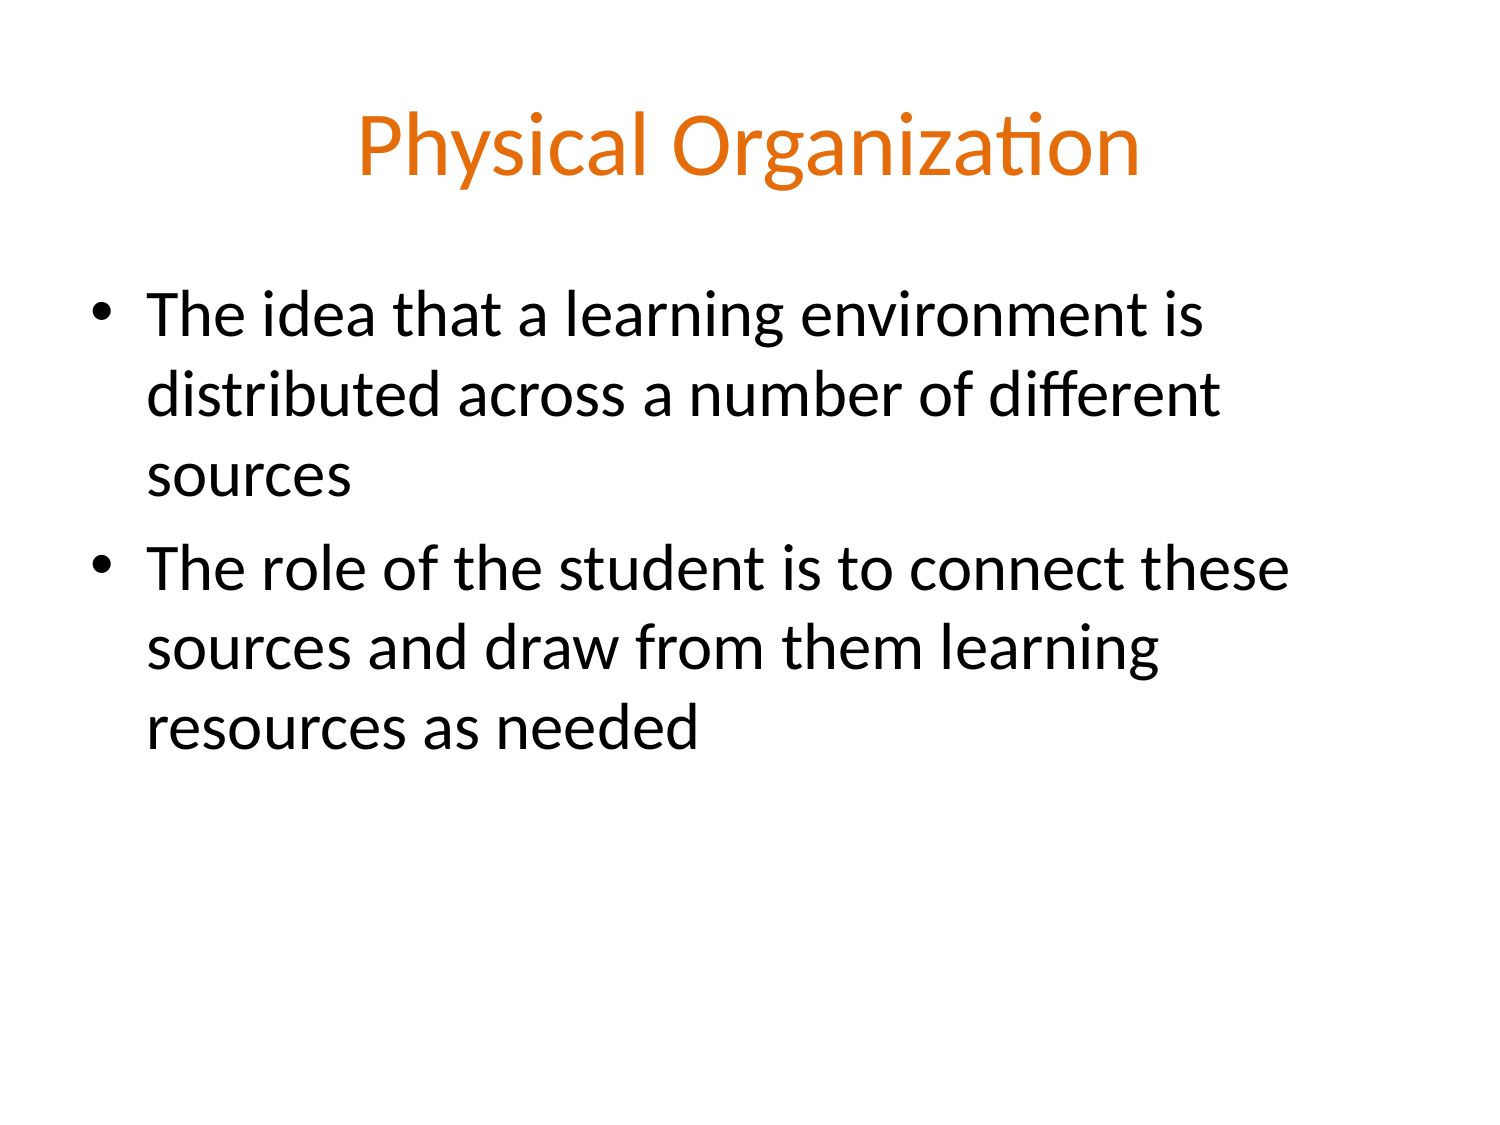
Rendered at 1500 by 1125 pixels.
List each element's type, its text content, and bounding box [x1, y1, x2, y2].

list The idea that a learning environment is distributed across a number of different sources The role of the student is to connect these sources and draw from them learning resources as needed [75, 262, 1425, 1005]
title Physical Organization [75, 45, 1425, 233]
